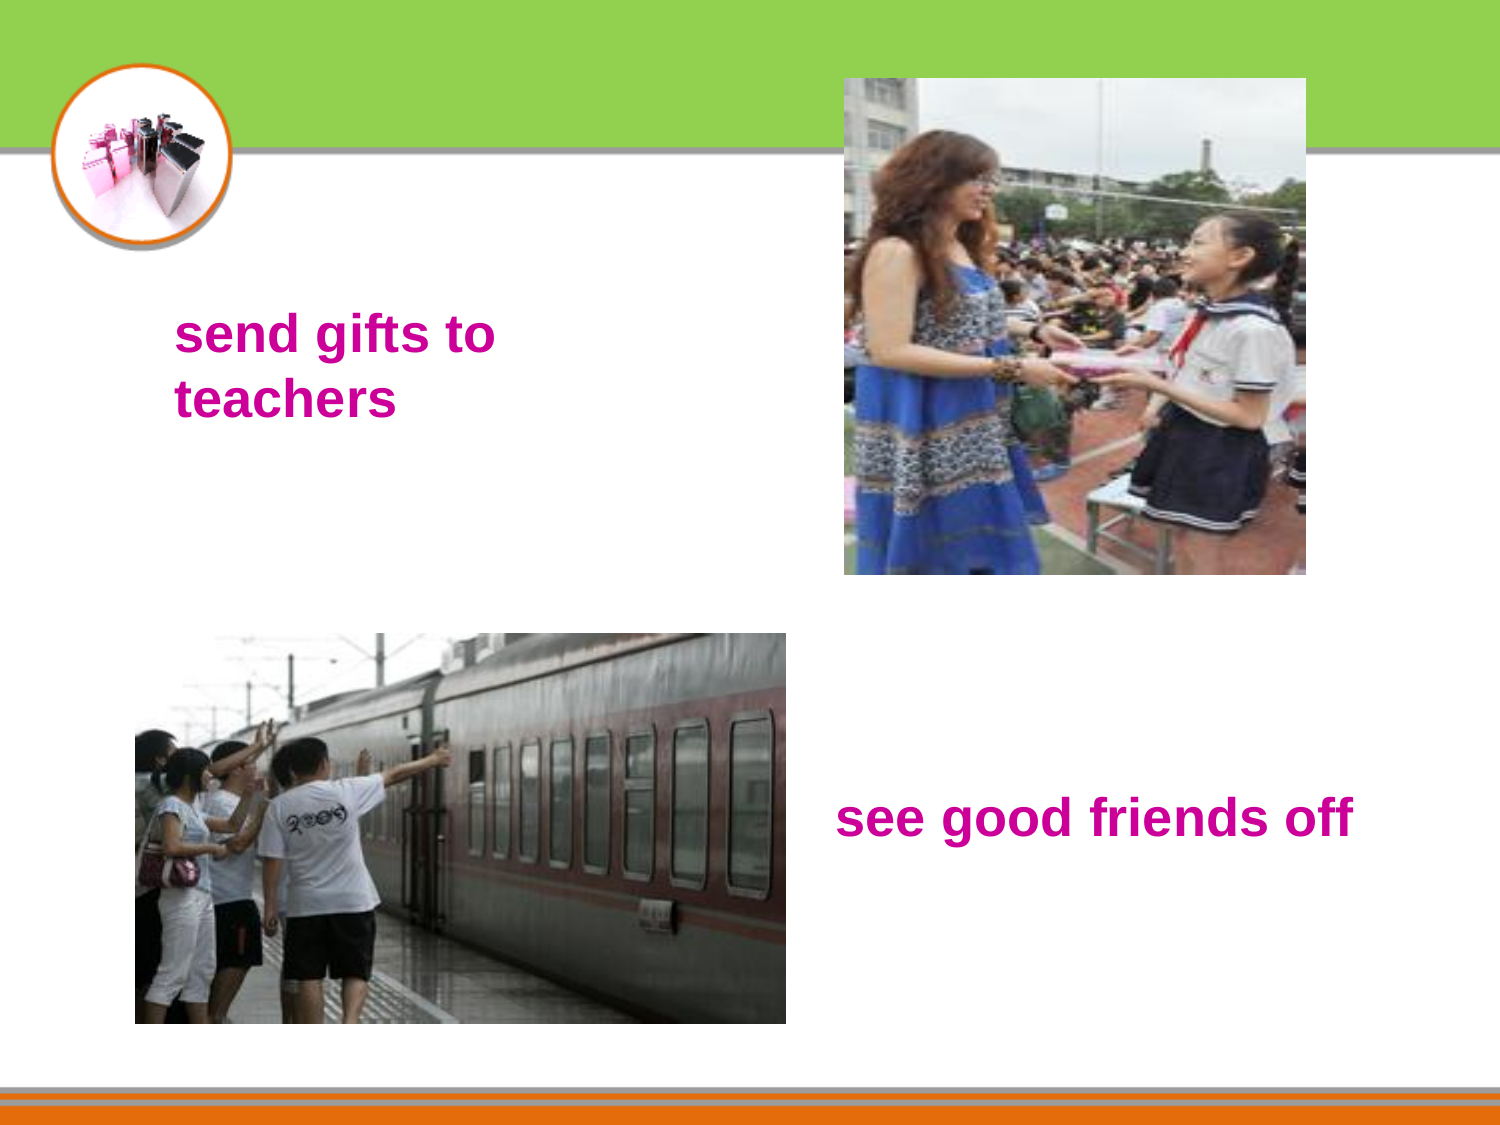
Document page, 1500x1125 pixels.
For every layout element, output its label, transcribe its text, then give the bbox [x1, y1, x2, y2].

picture [0, 0, 1500, 1125]
text_box see good friends off [820, 774, 1412, 855]
text_box send gifts to teachers [159, 290, 750, 436]
